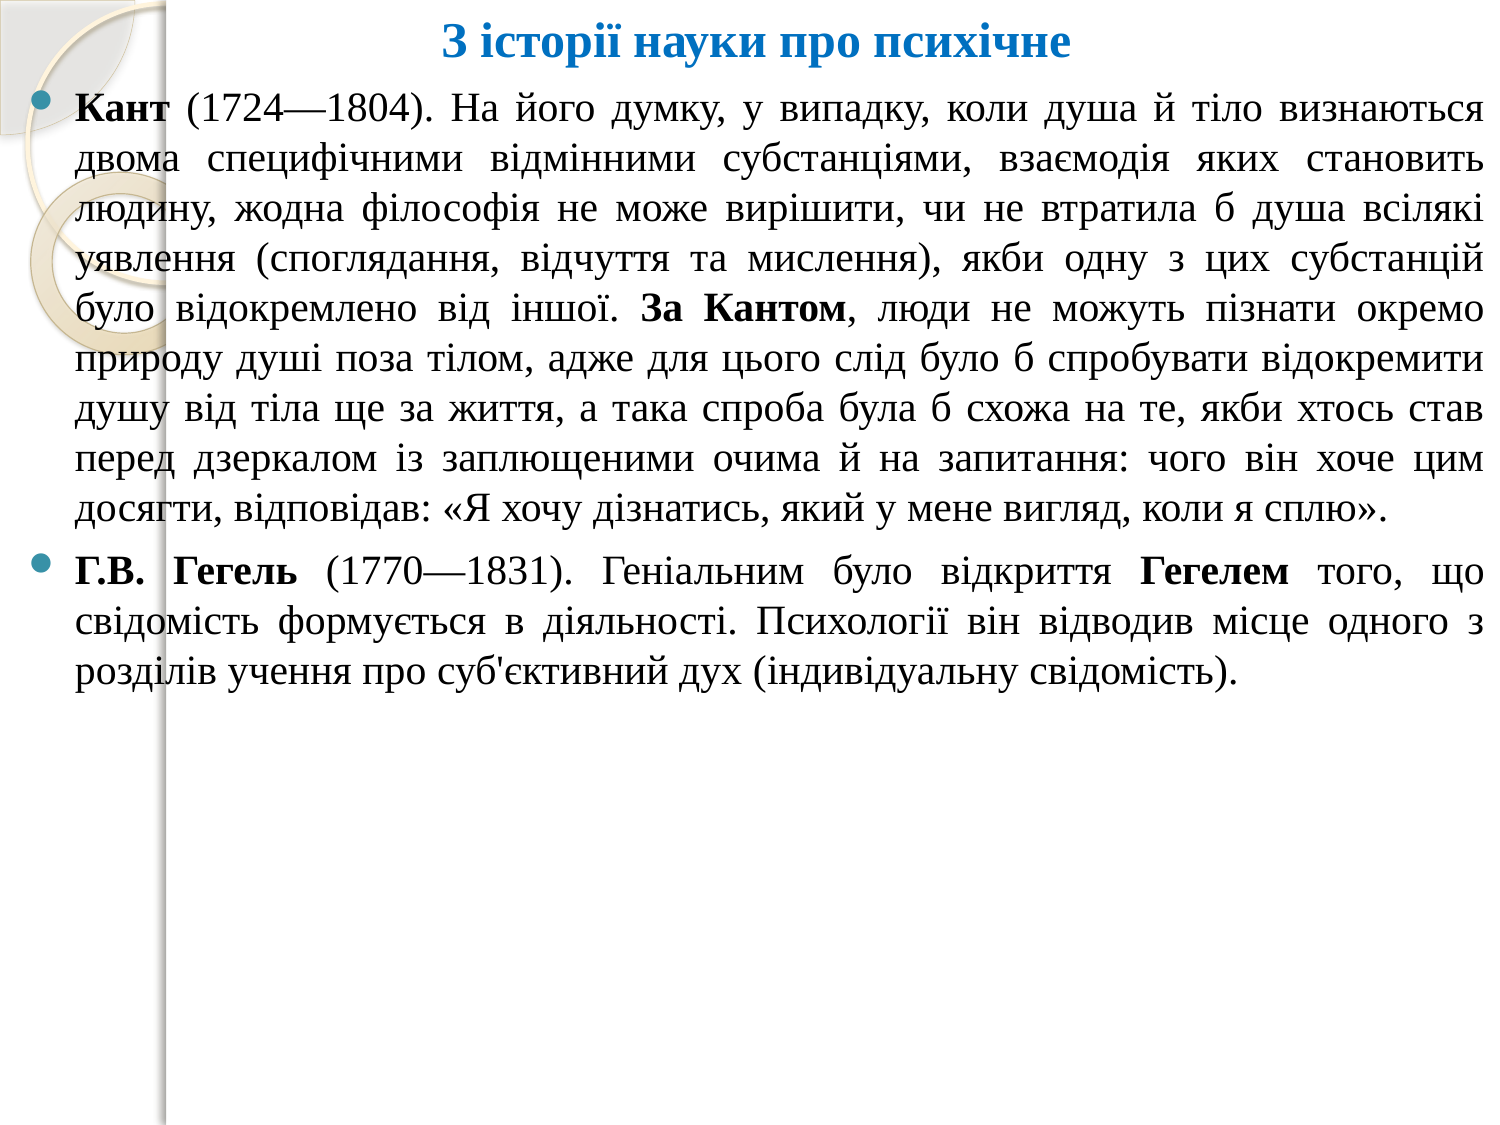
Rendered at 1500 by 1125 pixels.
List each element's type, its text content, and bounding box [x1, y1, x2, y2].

list З історії науки про психічне Кант (1724—1804). На його думку, у випадку, коли душа й тіло визнаються двома специфічними відмінними субстанціями, взаємодія яких становить людину, жодна філософія не може вирішити, чи не втратила б душа всілякі уявлення (споглядання, відчуття та мислення), якби одну з цих субстанцій було відокремлено від іншої. За Кантом, люди не можуть пізнати окремо природу душі поза тілом, адже для цього слід було б спробувати відокремити душу від тіла ще за життя, а така спроба була б схожа на те, якби хтось став перед дзеркалом із заплющеними очима й на запитання: чого він хоче цим досягти, відповідав: «Я хочу дізнатись, який у мене вигляд, коли я сплю». Г.В. Гегель (1770—1831). Геніальним було відкриття Гегелем того, що свідомість формується в діяльності. Психології він відводив місце одного з розділів учення про суб'єктивний дух (індивідуальну свідомість). [0, 0, 1500, 1125]
